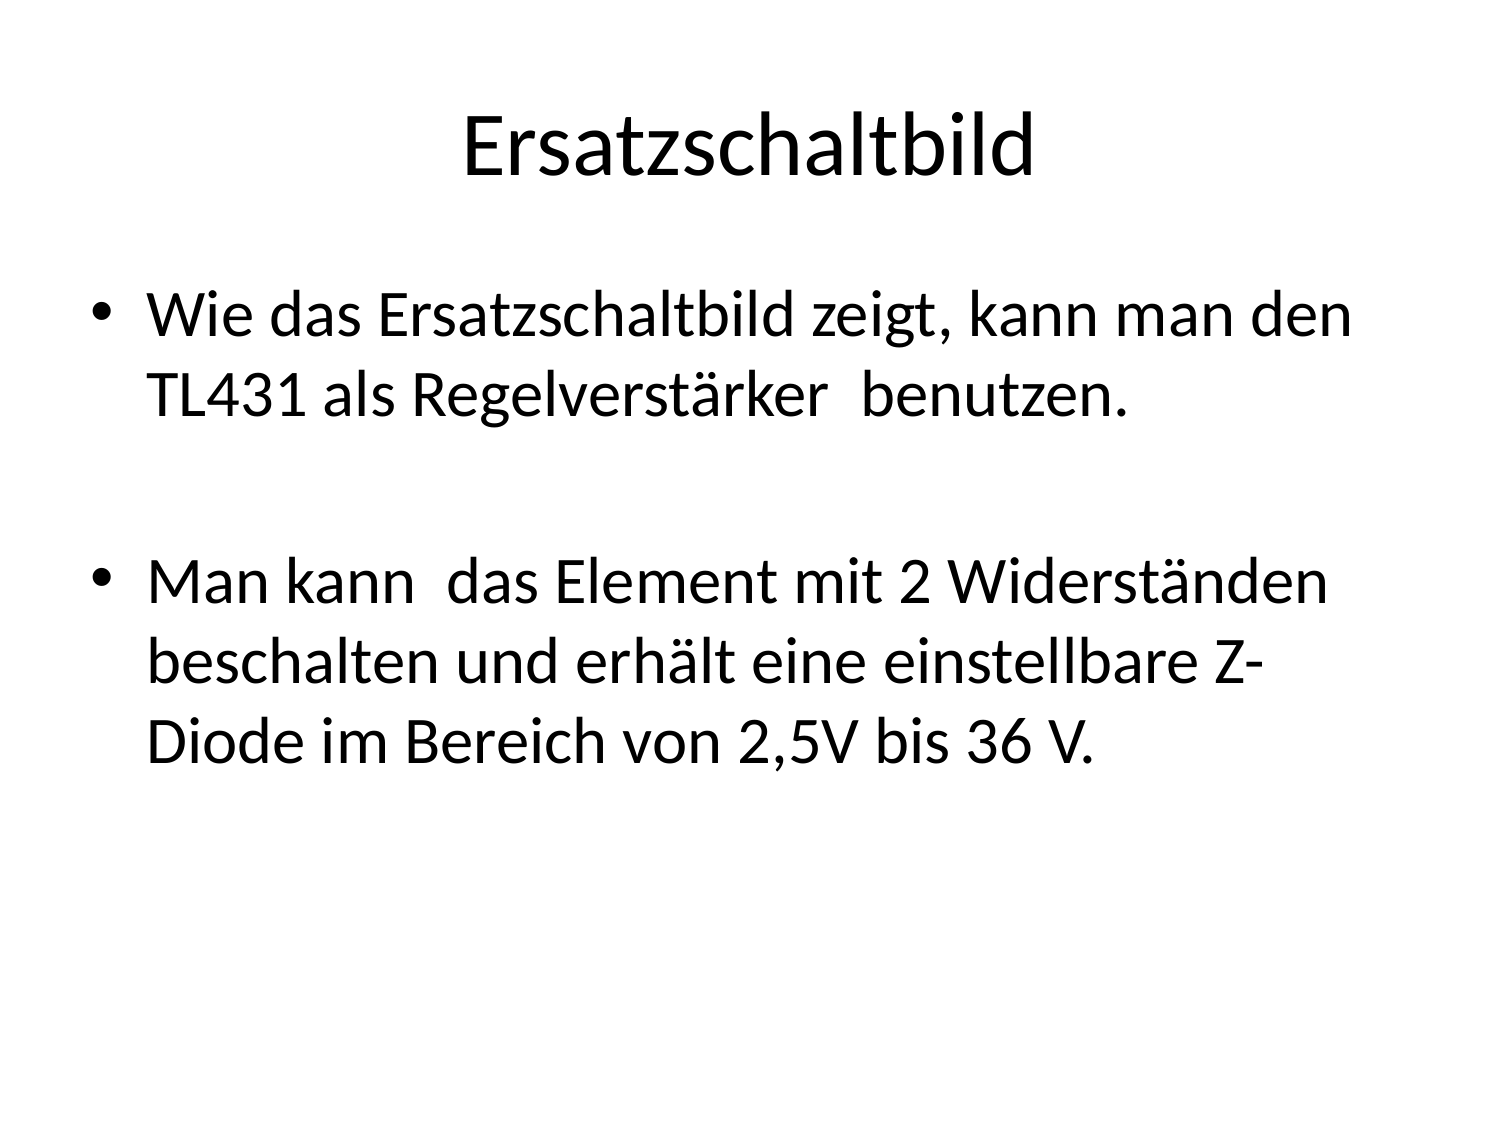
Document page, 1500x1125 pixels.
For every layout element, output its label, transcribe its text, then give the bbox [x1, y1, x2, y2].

list Wie das Ersatzschaltbild zeigt, kann man den TL431 als Regelverstärker benutzen. Man kann das Element mit 2 Widerständen beschalten und erhält eine einstellbare Z-Diode im Bereich von 2,5V bis 36 V. [74, 262, 1426, 1006]
title Ersatzschaltbild [74, 44, 1426, 233]
